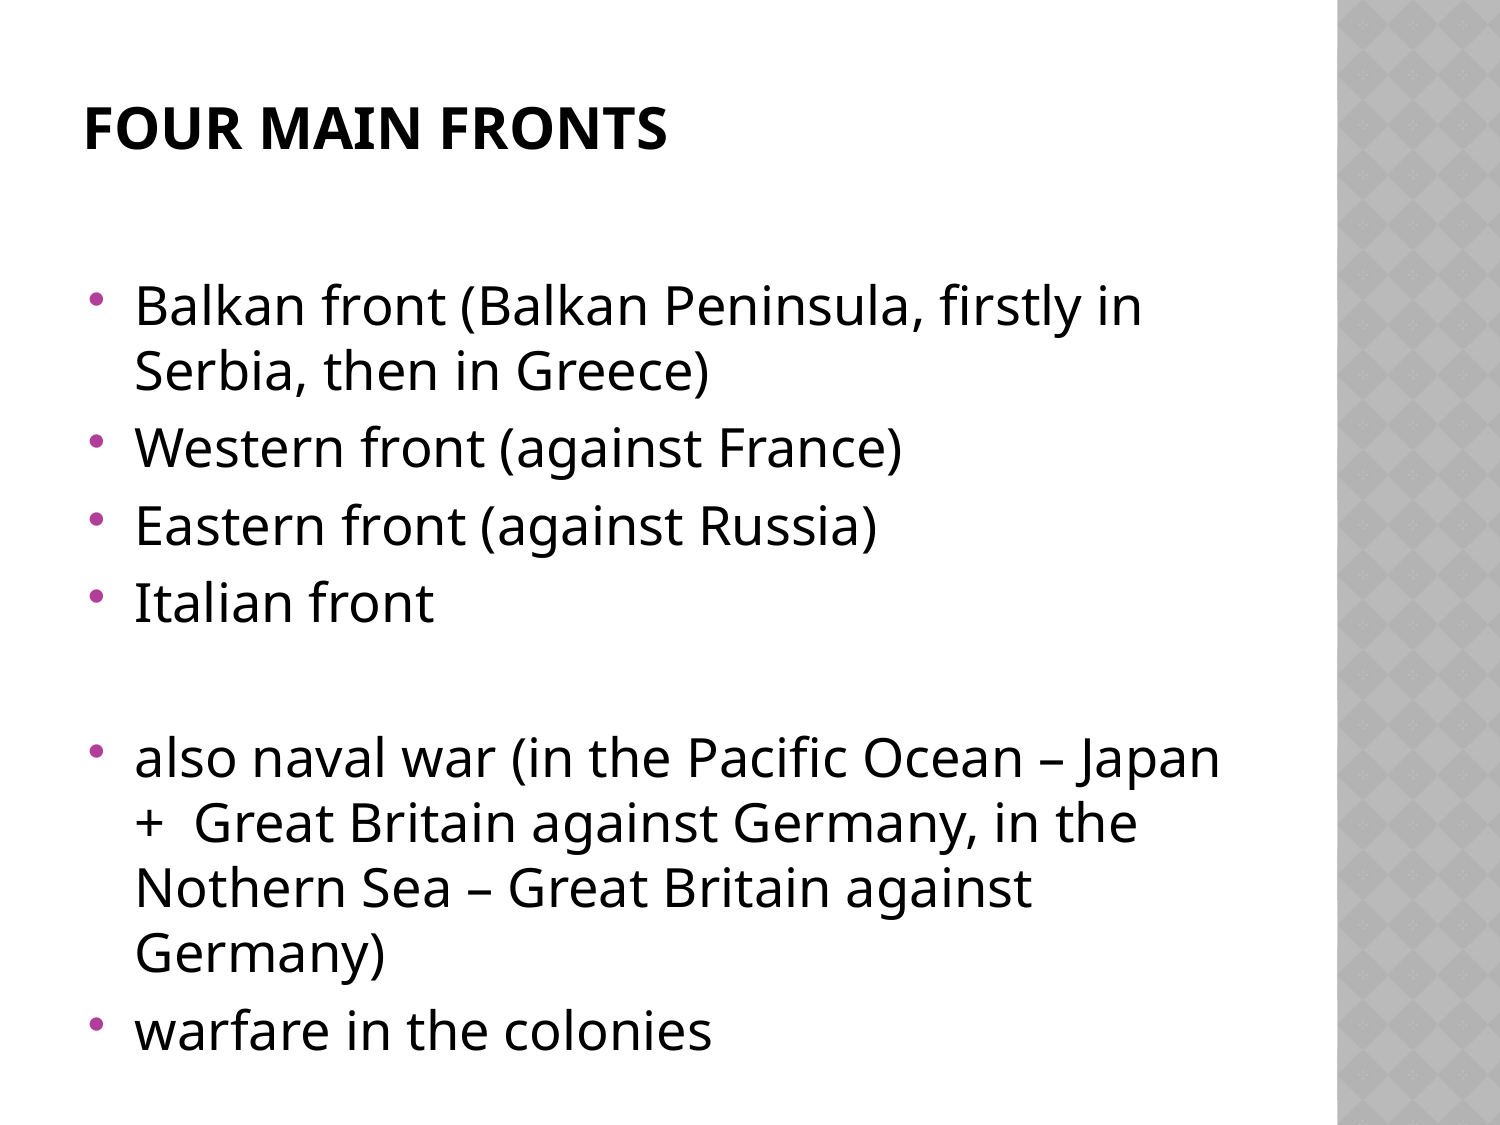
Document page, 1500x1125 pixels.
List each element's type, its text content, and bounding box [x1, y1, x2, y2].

title Four main fronts [75, 52, 1263, 161]
list Balkan front (Balkan Peninsula, firstly in Serbia, then in Greece) Western front (against France) Eastern front (against Russia) Italian front also naval war (in the Pacific Ocean – Japan + Great Britain against Germany, in the Nothern Sea – Great Britain against Germany) warfare in the colonies [75, 264, 1263, 1059]
